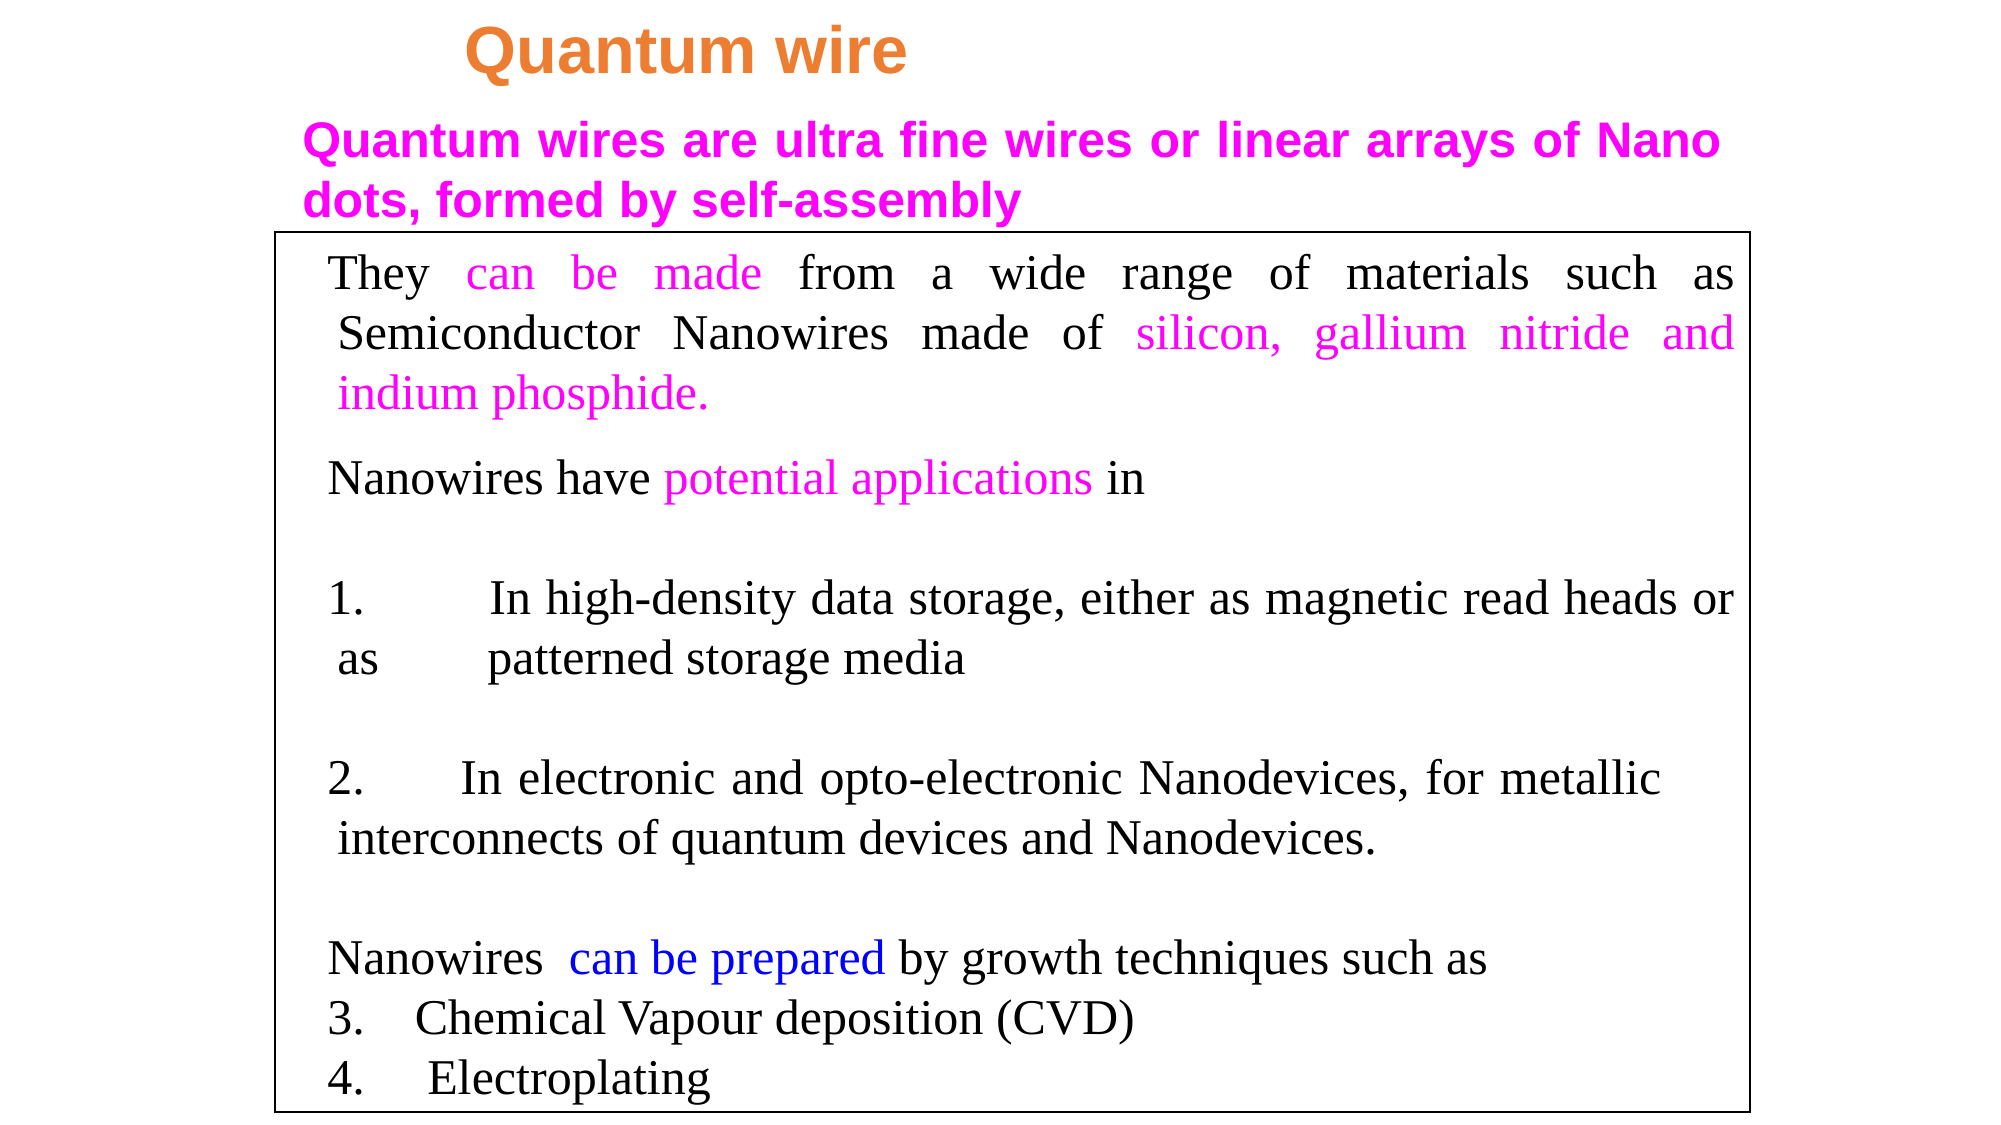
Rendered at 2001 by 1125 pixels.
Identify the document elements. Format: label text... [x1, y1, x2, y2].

text_box They can be made from a wide range of materials such as Semiconductor Nanowires made of silicon, gallium nitride and indium phosphide. Nanowires have potential applications in In high-density data storage, either as magnetic read heads or as patterned storage media In electronic and opto-electronic Nanodevices, for metallic interconnects of quantum devices and Nanodevices. Nanowires can be prepared by growth techniques such as Chemical Vapour deposition (CVD) Electroplating [275, 232, 1750, 1112]
text_box Quantum wires are ultra fine wires or linear arrays of Nano dots, formed by self-assembly [287, 99, 1738, 232]
text_box Quantum wire [450, 0, 1250, 95]
